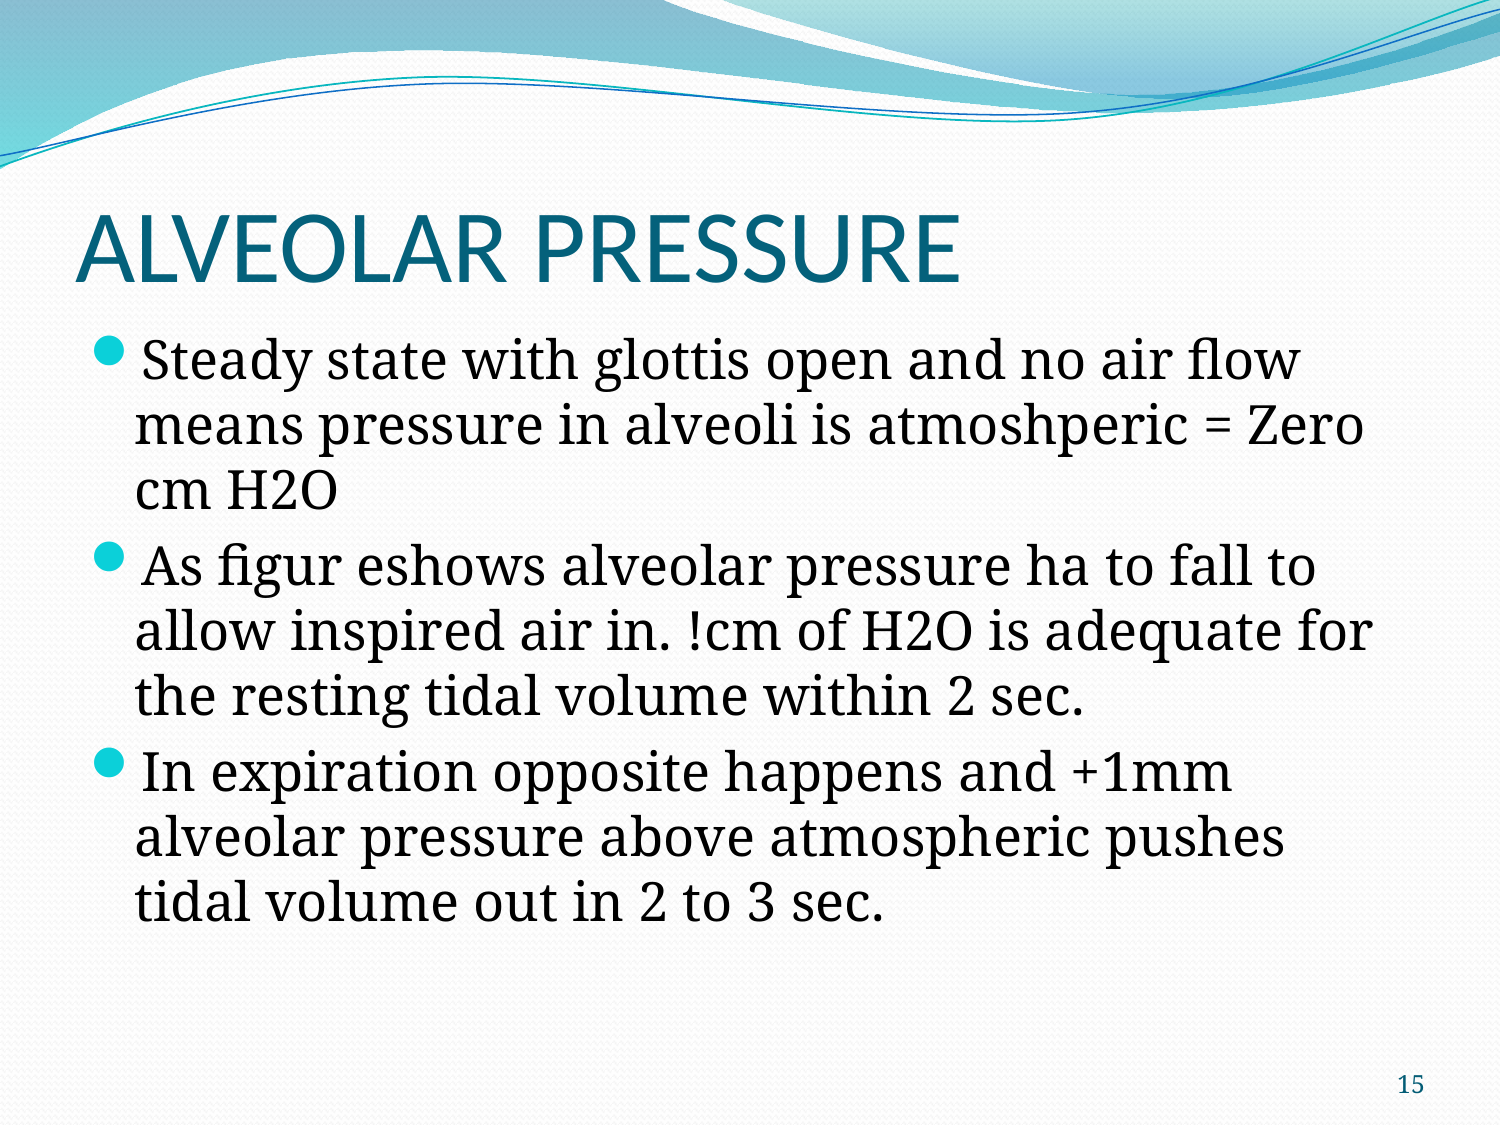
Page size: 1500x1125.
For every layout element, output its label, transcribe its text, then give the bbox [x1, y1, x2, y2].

title ALVEOLAR PRESSURE [75, 115, 1425, 303]
list Steady state with glottis open and no air flow means pressure in alveoli is atmoshperic = Zero cm H2O As figur eshows alveolar pressure ha to fall to allow inspired air in. !cm of H2O is adequate for the resting tidal volume within 2 sec. In expiration opposite happens and +1mm alveolar pressure above atmospheric pushes tidal volume out in 2 to 3 sec. [75, 317, 1425, 1038]
slide_number 15 [1299, 1042, 1425, 1103]
